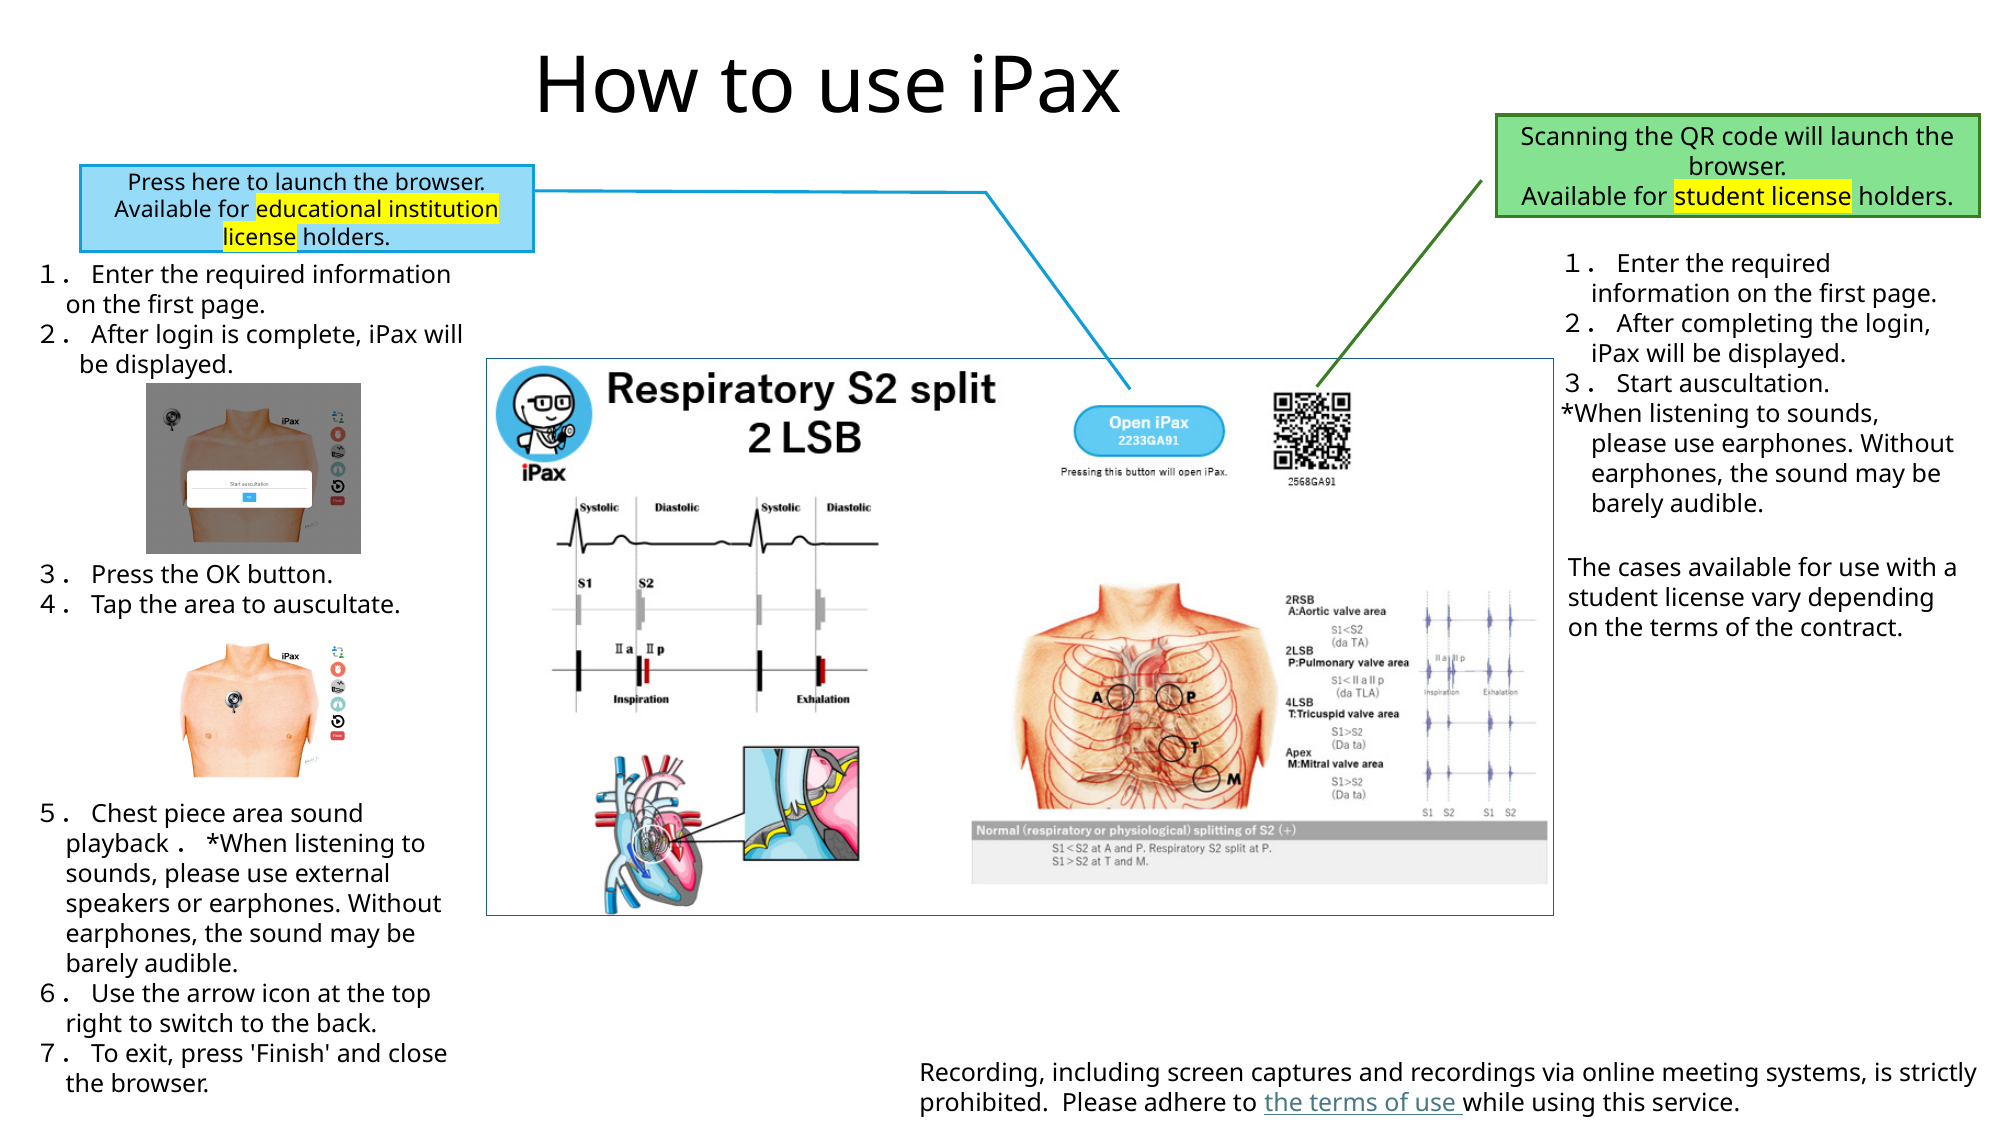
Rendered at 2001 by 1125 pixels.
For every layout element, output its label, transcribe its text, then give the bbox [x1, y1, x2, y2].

text_box Press here to launch the browser. Available for educational institution license holders. [79, 164, 1110, 358]
text_box Scanning the QR code will launch the browser. Available for student license holders. [1337, 179, 1483, 358]
text_box Scanning the QR code will launch the browser. Available for student license holders. [1495, 113, 1981, 218]
title How to use iPax [518, 36, 1346, 138]
picture [145, 618, 361, 790]
text_box １．Enter the required information on the first page. ２．After completing the login, iPax will be displayed. ３．Start auscultation. *When listening to sounds, please use earphones. Without earphones, the sound may be barely audible. [1545, 240, 1976, 525]
text_box The cases available for use with a student license vary depending on the terms of the contract. [1554, 543, 1984, 649]
picture [145, 383, 361, 555]
picture [485, 358, 1554, 916]
text_box １．Enter the required information on the first page. ２．After login is complete, iPax will be displayed. ３．Press the OK button. ４．Tap the area to auscultate. ５．Chest piece area sound playback．*When listening to sounds, please use external speakers or earphones. Without earphones, the sound may be barely audible. ６．Use the arrow icon at the top right to switch to the back. ７．To exit, press 'Finish' and close the browser. [20, 251, 494, 1105]
text_box Recording, including screen captures and recordings via online meeting systems, is strictly prohibited. Please adhere to the terms of use while using this service. [904, 1049, 2000, 1125]
